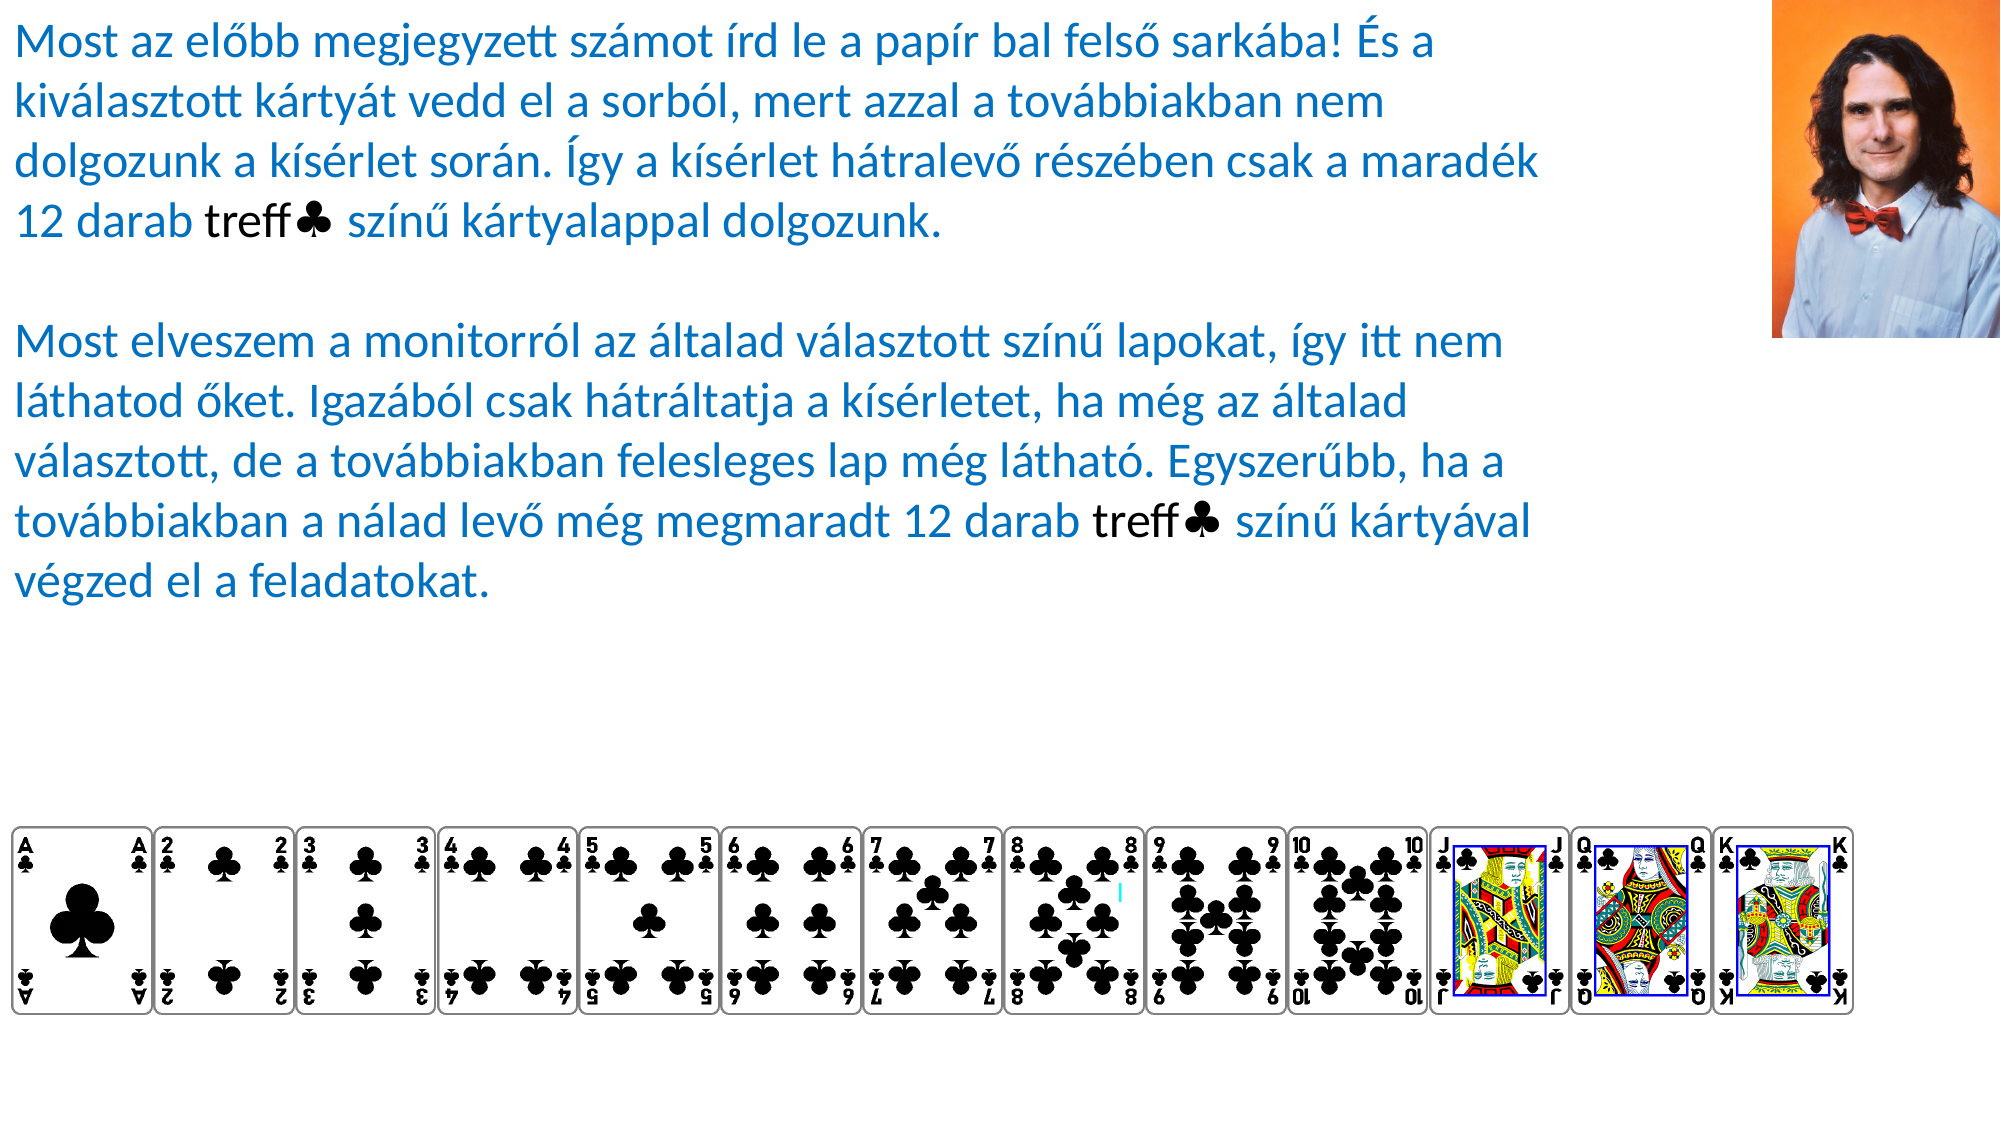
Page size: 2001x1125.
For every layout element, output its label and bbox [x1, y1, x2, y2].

text_box [0, 0, 2000, 1095]
picture [11, 826, 1428, 1015]
picture [1772, 0, 2000, 338]
picture [1429, 826, 1854, 1015]
